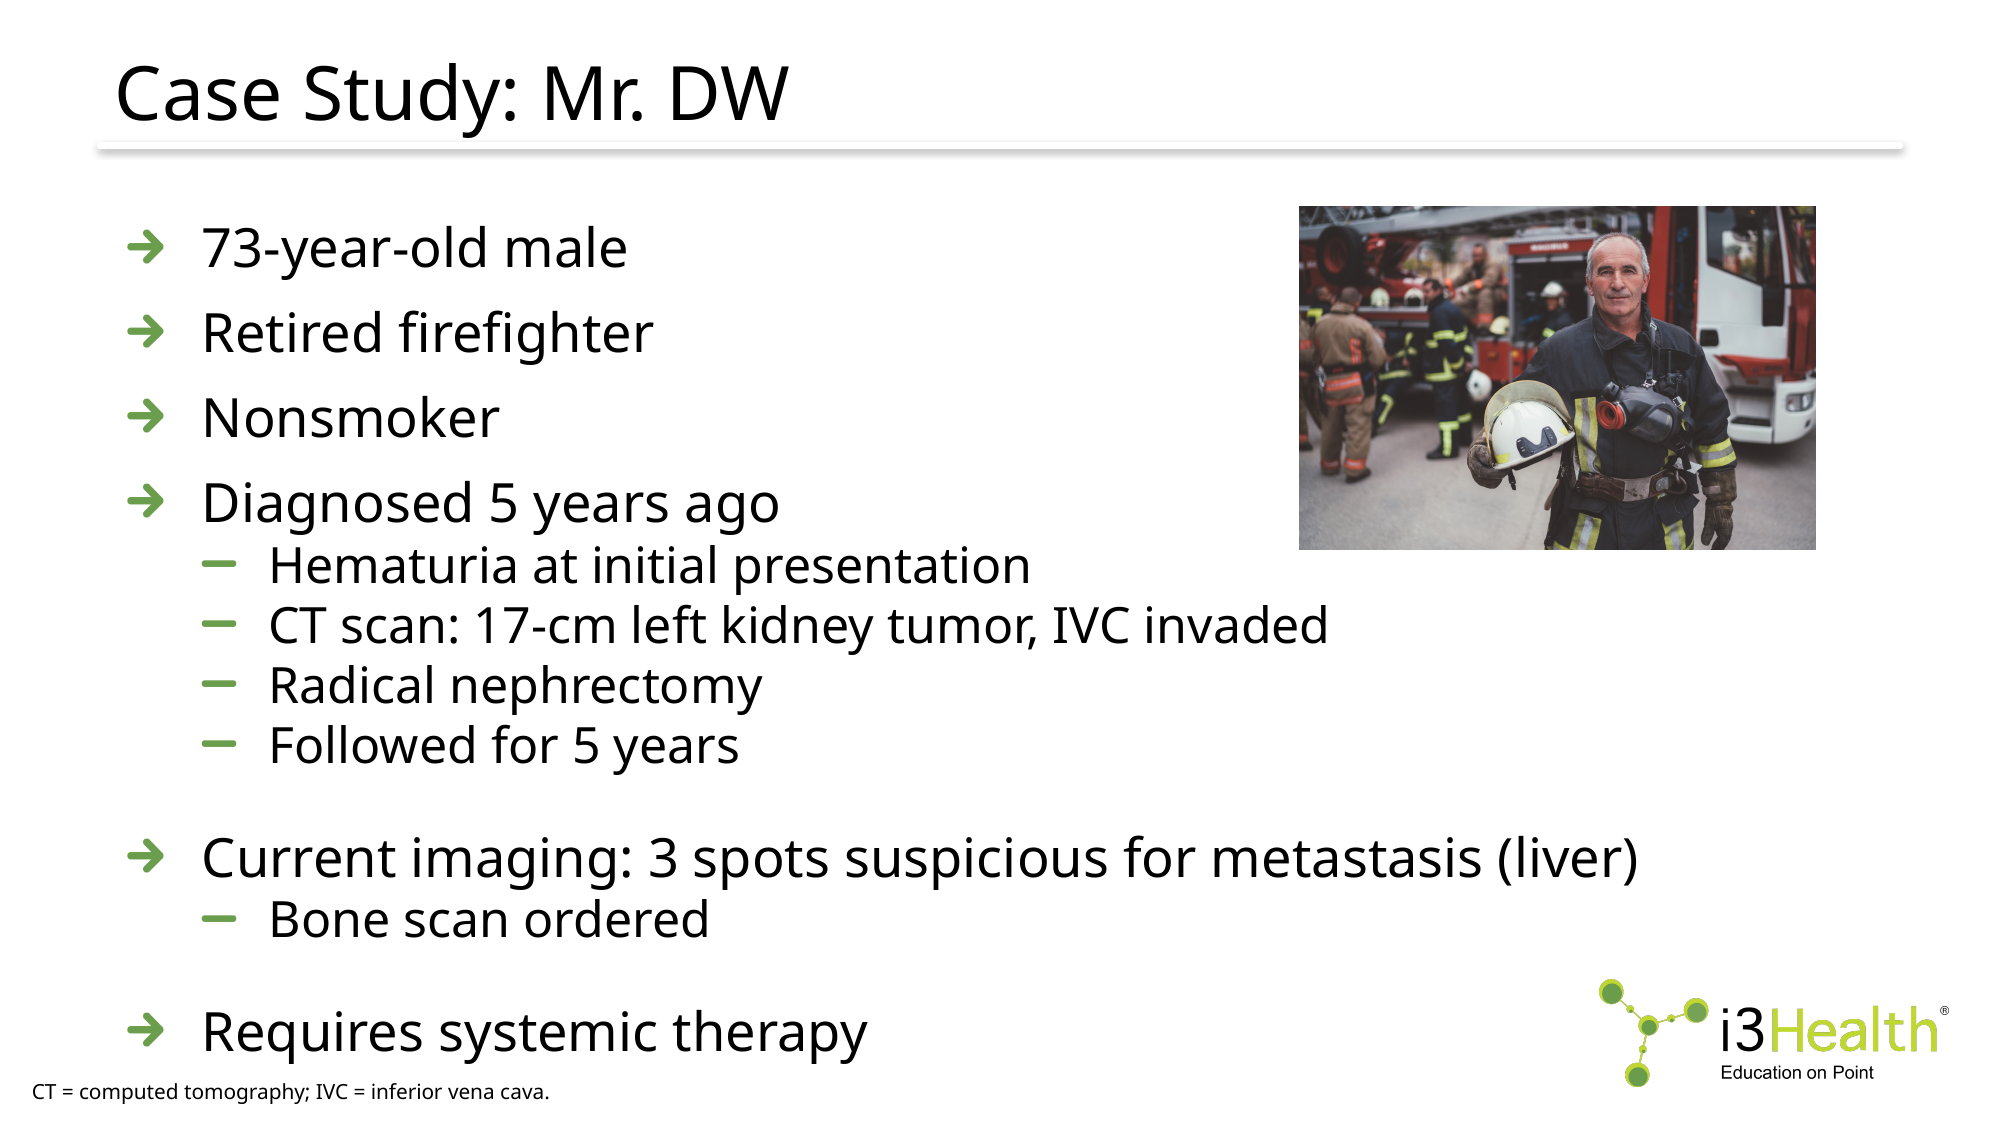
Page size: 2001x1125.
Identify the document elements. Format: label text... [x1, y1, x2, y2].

picture [126, 481, 165, 520]
list 73-year-old male Retired firefighter Nonsmoker Diagnosed 5 years ago Hematuria at initial presentation CT scan: 17-cm left kidney tumor, IVC invaded Radical nephrectomy Followed for 5 years Current imaging: 3 spots suspicious for metastasis (liver) Bone scan ordered Requires systemic therapy [111, 206, 1912, 924]
picture [126, 836, 165, 875]
picture [126, 396, 165, 435]
picture [126, 1010, 165, 1049]
picture [1599, 979, 1949, 1087]
picture [126, 312, 165, 350]
picture [201, 725, 237, 761]
title Case Study: Mr. DW [99, 38, 1900, 145]
picture [201, 545, 237, 581]
picture [201, 900, 237, 936]
picture [126, 227, 165, 266]
picture [1299, 205, 1816, 551]
picture [201, 605, 237, 641]
list CT = computed tomography; IVC = inferior vena cava. [31, 1078, 558, 1104]
picture [201, 665, 237, 701]
